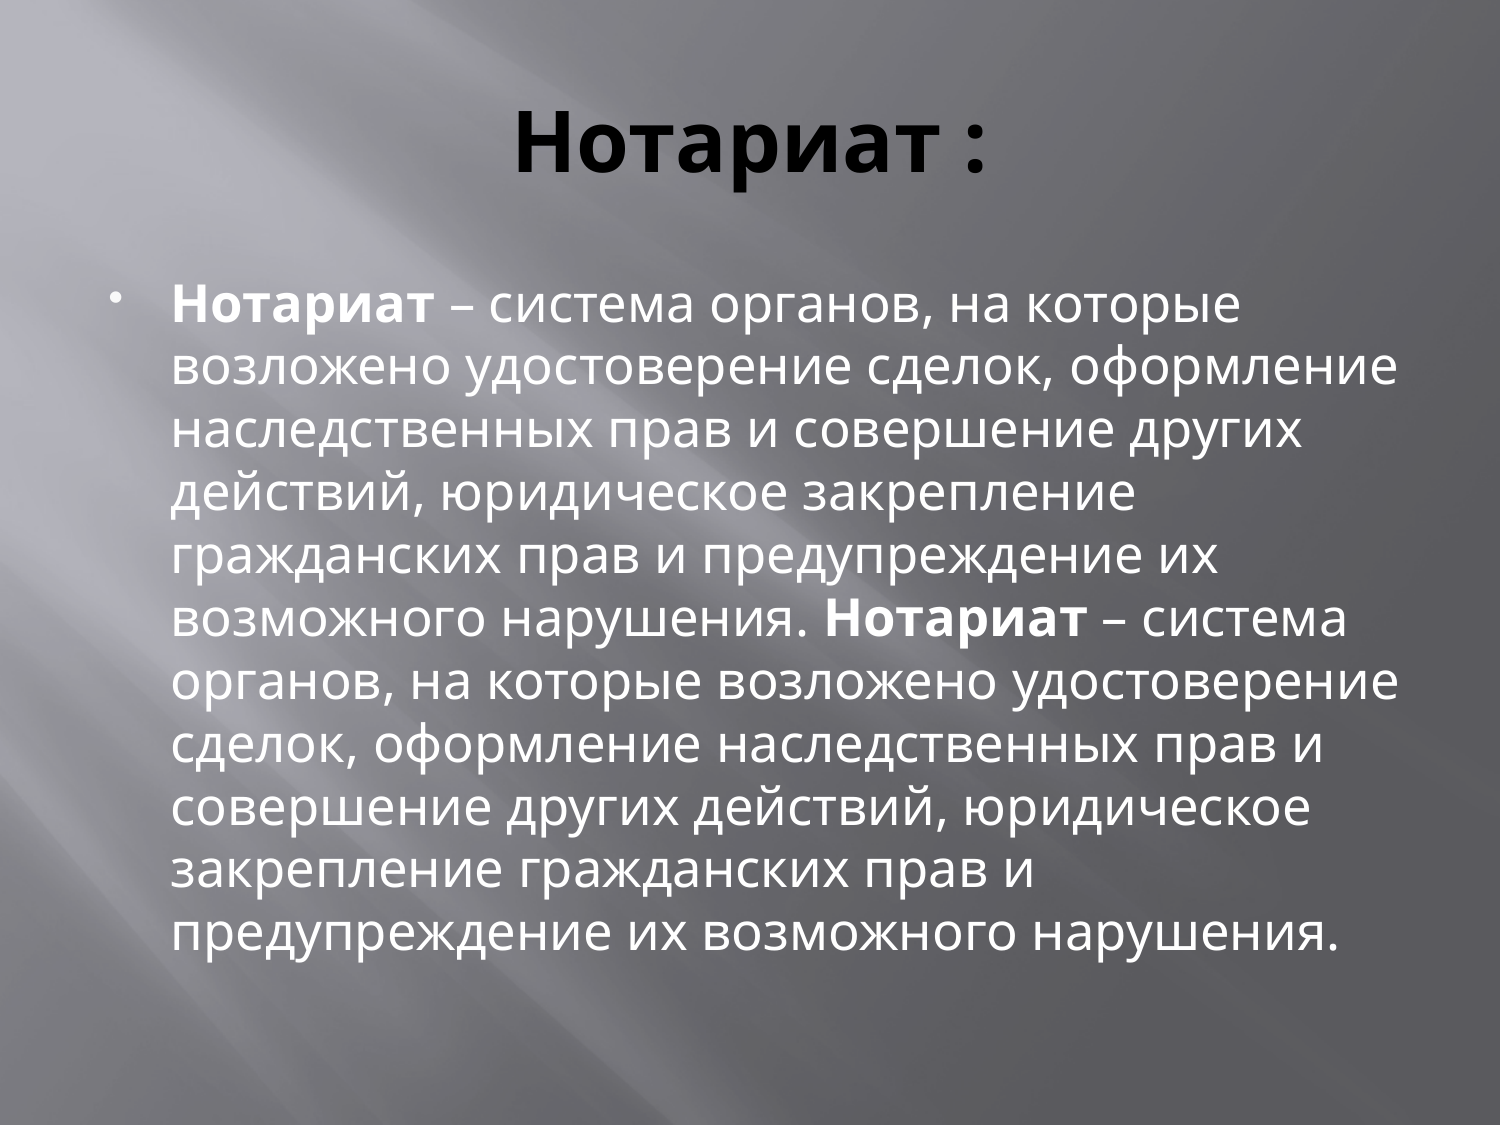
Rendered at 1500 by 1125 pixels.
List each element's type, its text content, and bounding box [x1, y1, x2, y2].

list Нотариат – система органов, на которые возложено удостоверение сделок, оформление наследственных прав и совершение других действий, юридическое закрепление гражданских прав и предупреждение их возможного нарушения. Нотариат – система органов, на которые возложено удостоверение сделок, оформление наследственных прав и совершение других действий, юридическое закрепление гражданских прав и предупреждение их возможного нарушения. [75, 262, 1425, 1035]
title Нотариат : [75, 45, 1425, 233]
